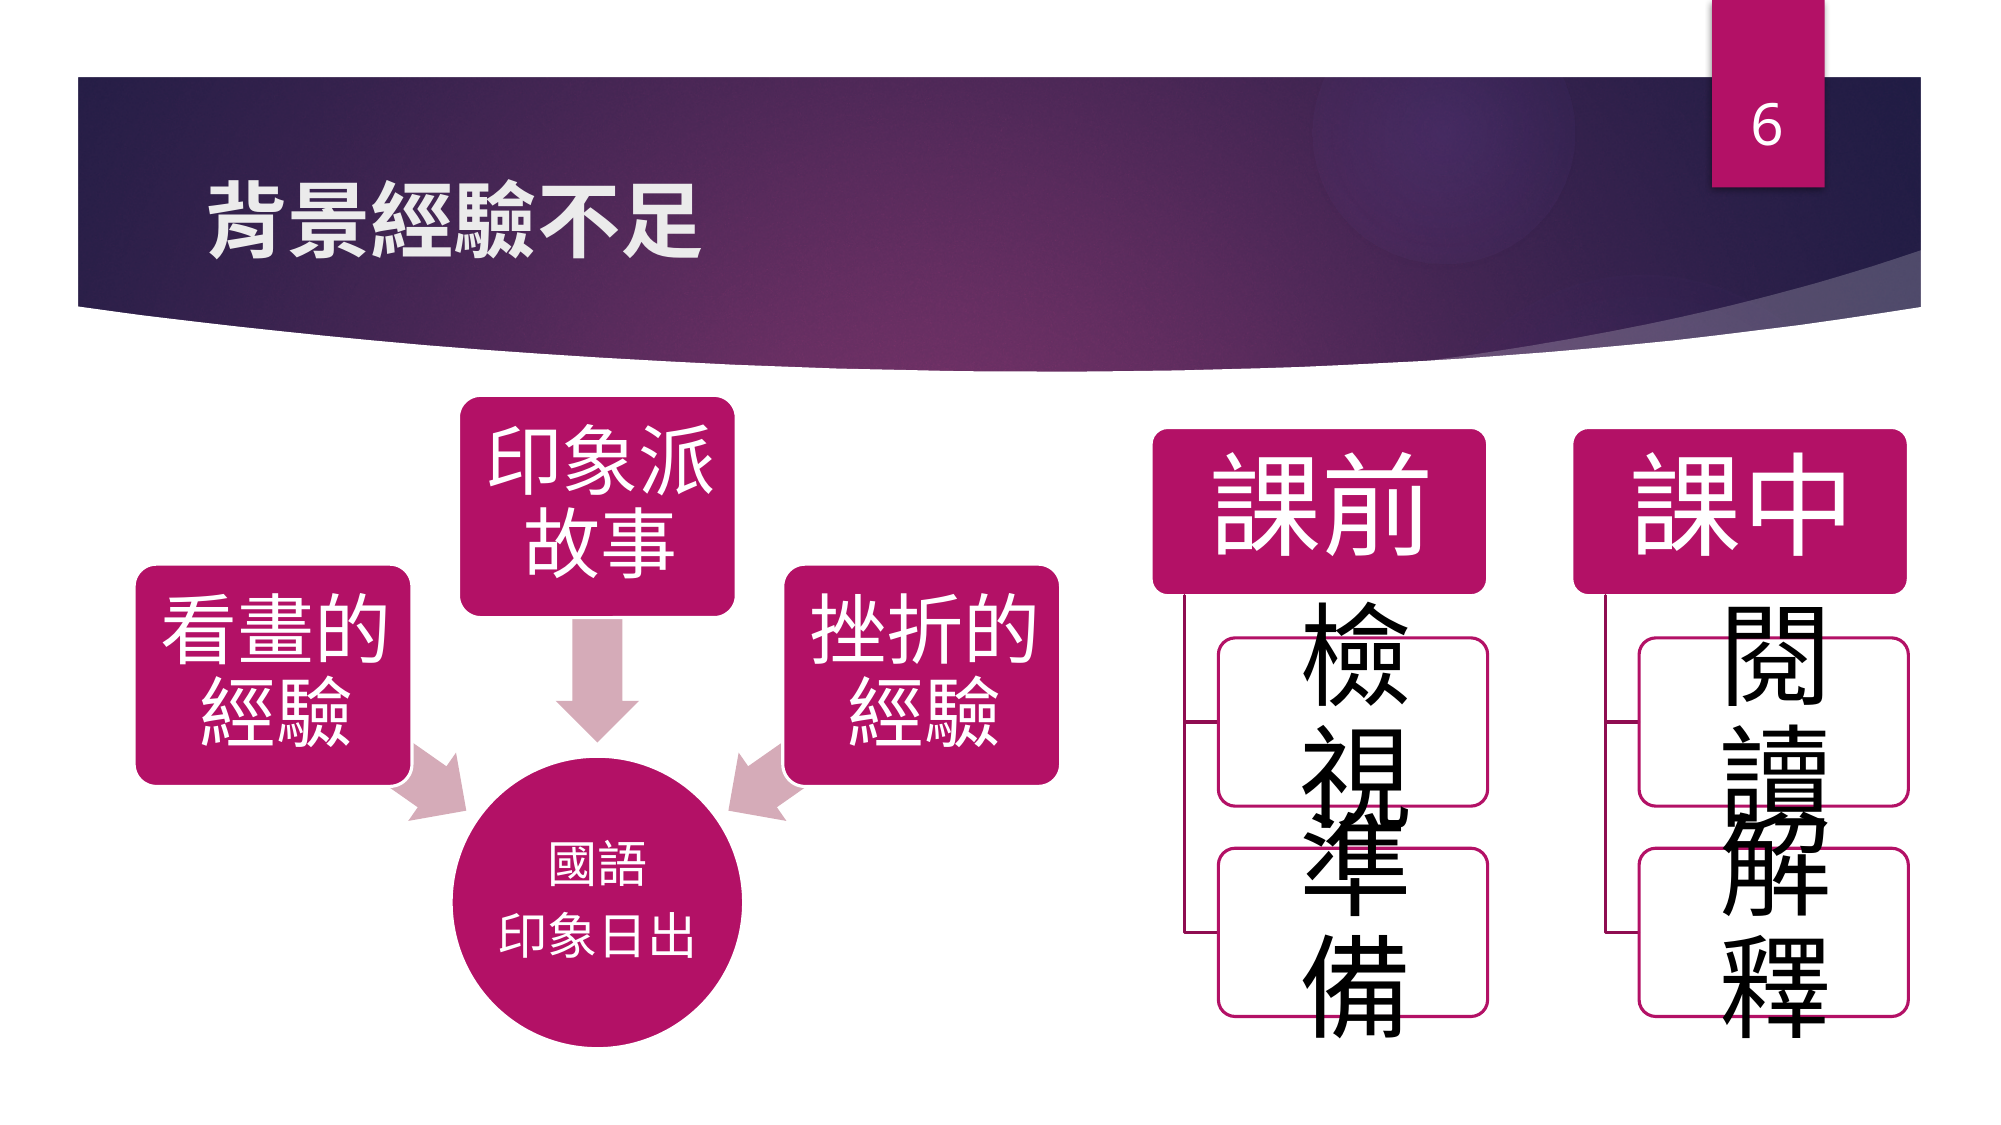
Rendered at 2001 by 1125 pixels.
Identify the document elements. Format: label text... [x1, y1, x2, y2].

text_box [133, 385, 1061, 1059]
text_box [1133, 427, 1927, 1017]
slide_number 6 [1698, 48, 1836, 175]
title 背景經驗不足 [189, 159, 1627, 276]
